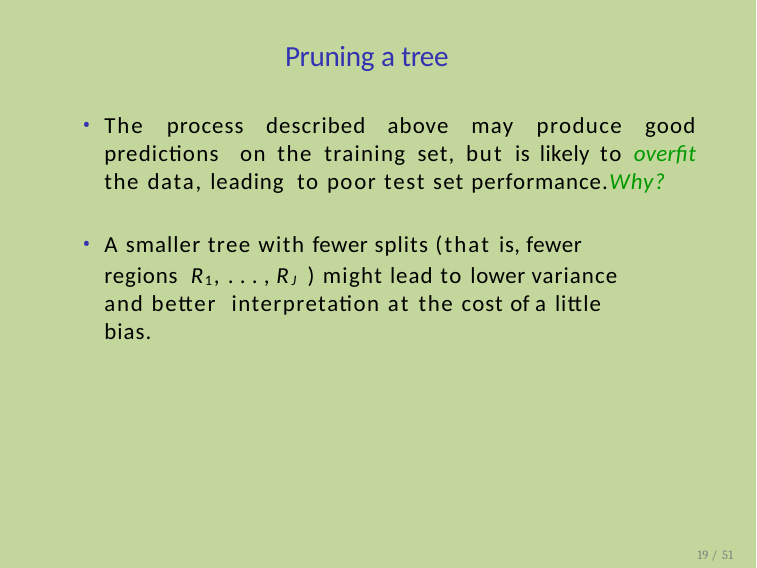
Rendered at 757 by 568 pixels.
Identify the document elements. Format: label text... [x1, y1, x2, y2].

text_box The process described above may produce good predictions on the training set, but is likely to overfit the data, leading to poor test set performance.Why? A smaller tree with fewer splits (that is, fewer regions R1, . . . , RJ ) might lead to lower variance and better interpretation at the cost of a little bias. [70, 109, 708, 345]
slide_number 19 / 51 [691, 548, 743, 568]
title Pruning a tree [282, 34, 473, 109]
